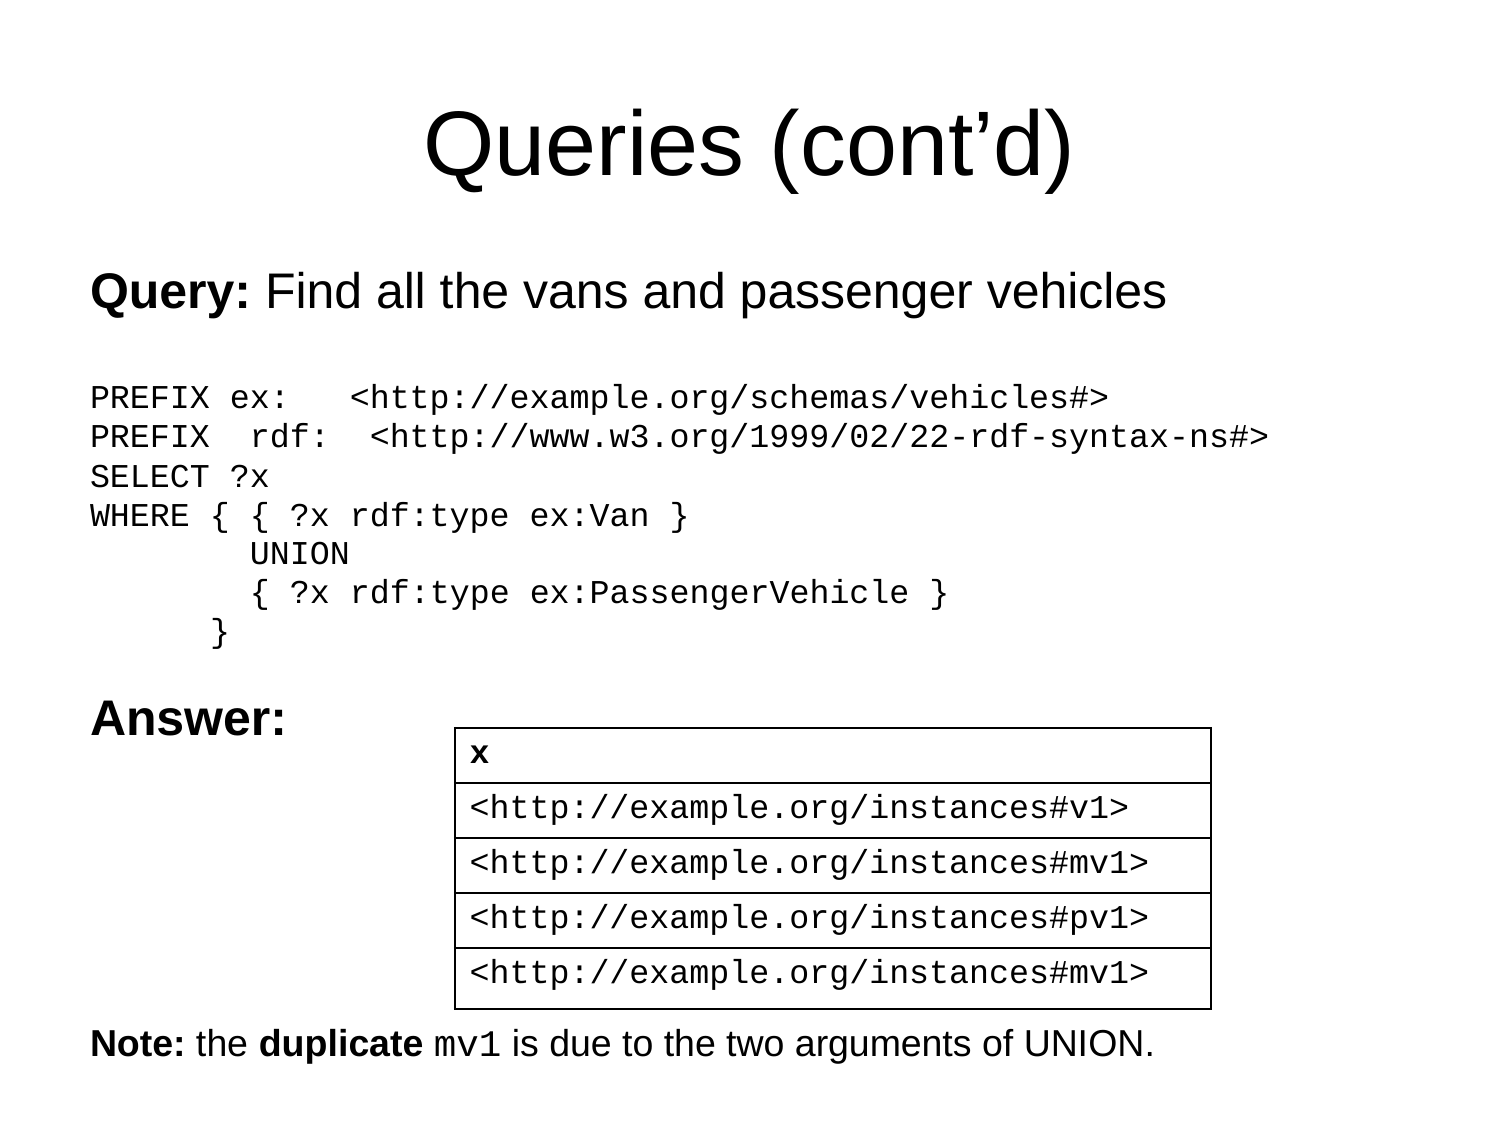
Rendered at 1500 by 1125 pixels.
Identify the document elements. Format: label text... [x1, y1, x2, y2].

list Query: Find all the vans and passenger vehicles PREFIX ex: <http://example.org/schemas/vehicles#> PREFIX rdf: <http://www.w3.org/1999/02/22-rdf-syntax-ns#> SELECT ?x WHERE { { ?x rdf:type ex:Van } UNION { ?x rdf:type ex:PassengerVehicle } } Answer: Note: the duplicate mv1 is due to the two arguments of UNION. [75, 262, 1425, 1005]
title Queries (cont’d) [75, 45, 1425, 233]
table_cell <http://example.org/instances#v1> [456, 784, 1210, 837]
table_cell <http://example.org/instances#pv1> [456, 894, 1210, 947]
table_header x [456, 729, 1210, 782]
table_cell <http://example.org/instances#mv1> [456, 839, 1210, 892]
table_cell <http://example.org/instances#mv1> [456, 949, 1210, 1008]
